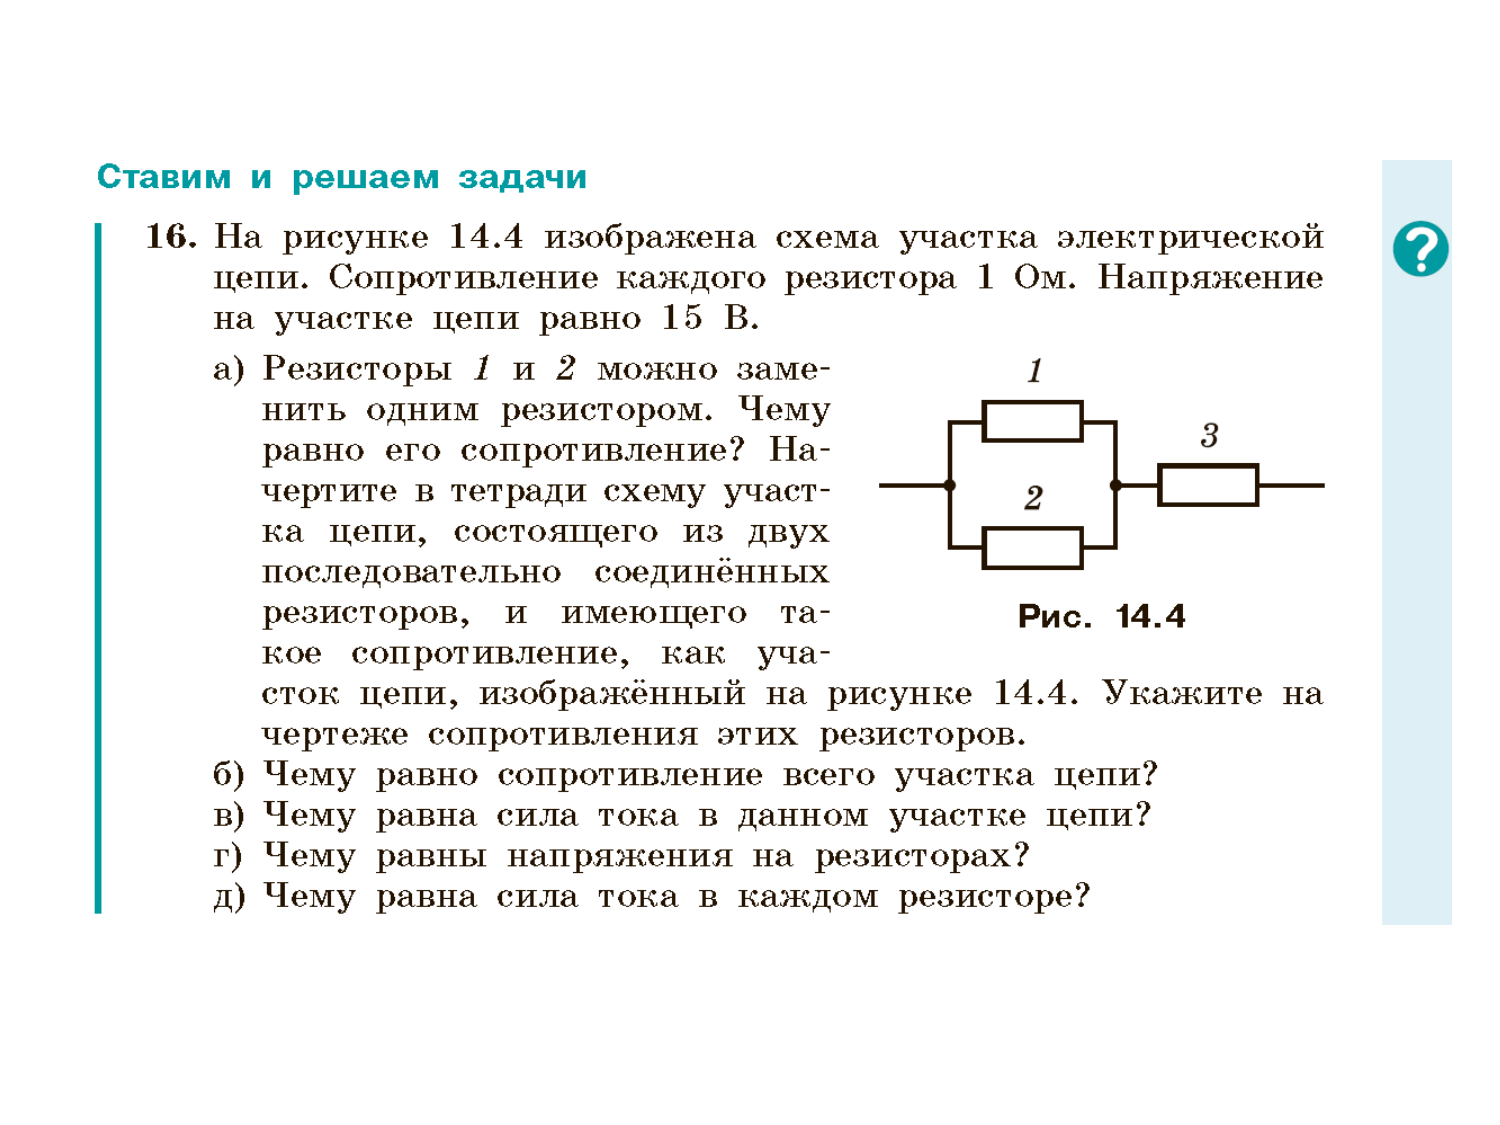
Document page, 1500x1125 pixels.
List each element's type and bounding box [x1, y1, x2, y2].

picture [88, 160, 1453, 925]
